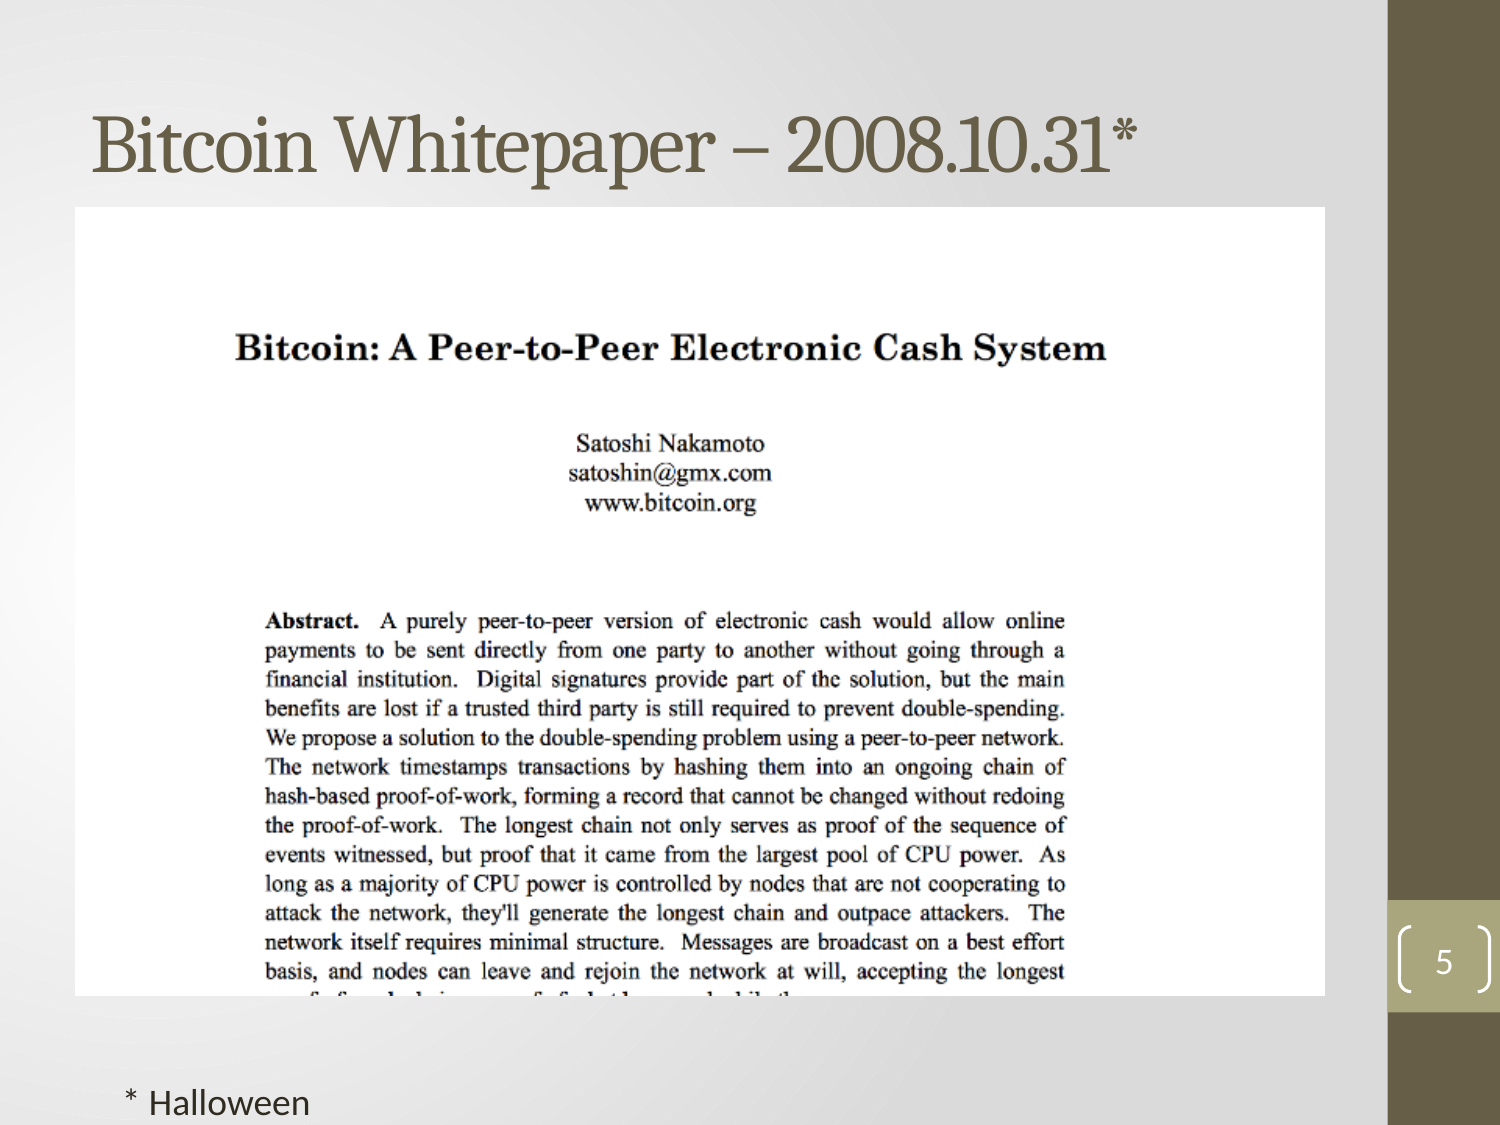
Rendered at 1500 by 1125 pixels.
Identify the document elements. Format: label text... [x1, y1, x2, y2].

slide_number 4 [1397, 925, 1492, 994]
text_box * Halloween [107, 1070, 326, 1125]
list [74, 207, 1326, 996]
title Bitcoin Whitepaper – 2008.10.31* [75, 45, 1325, 203]
